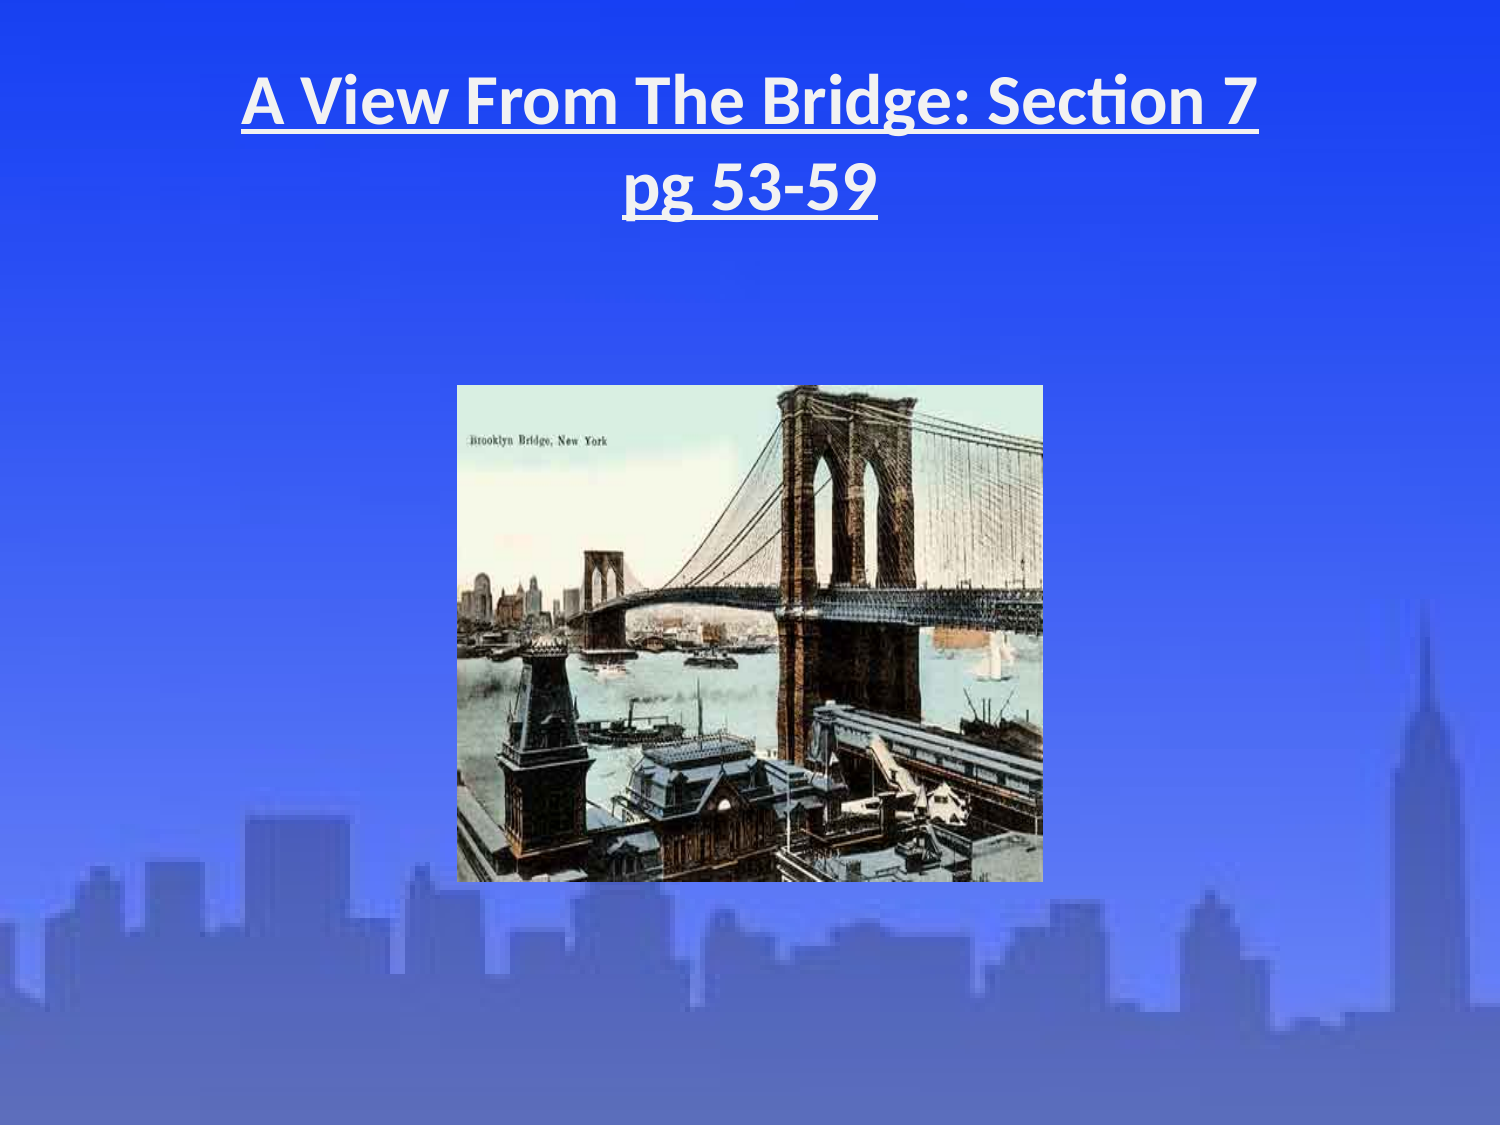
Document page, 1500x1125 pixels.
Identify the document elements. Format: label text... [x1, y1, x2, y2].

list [456, 384, 1044, 883]
picture [0, 0, 1500, 1125]
title A View From The Bridge: Section 7 pg 53-59 [75, 45, 1425, 233]
